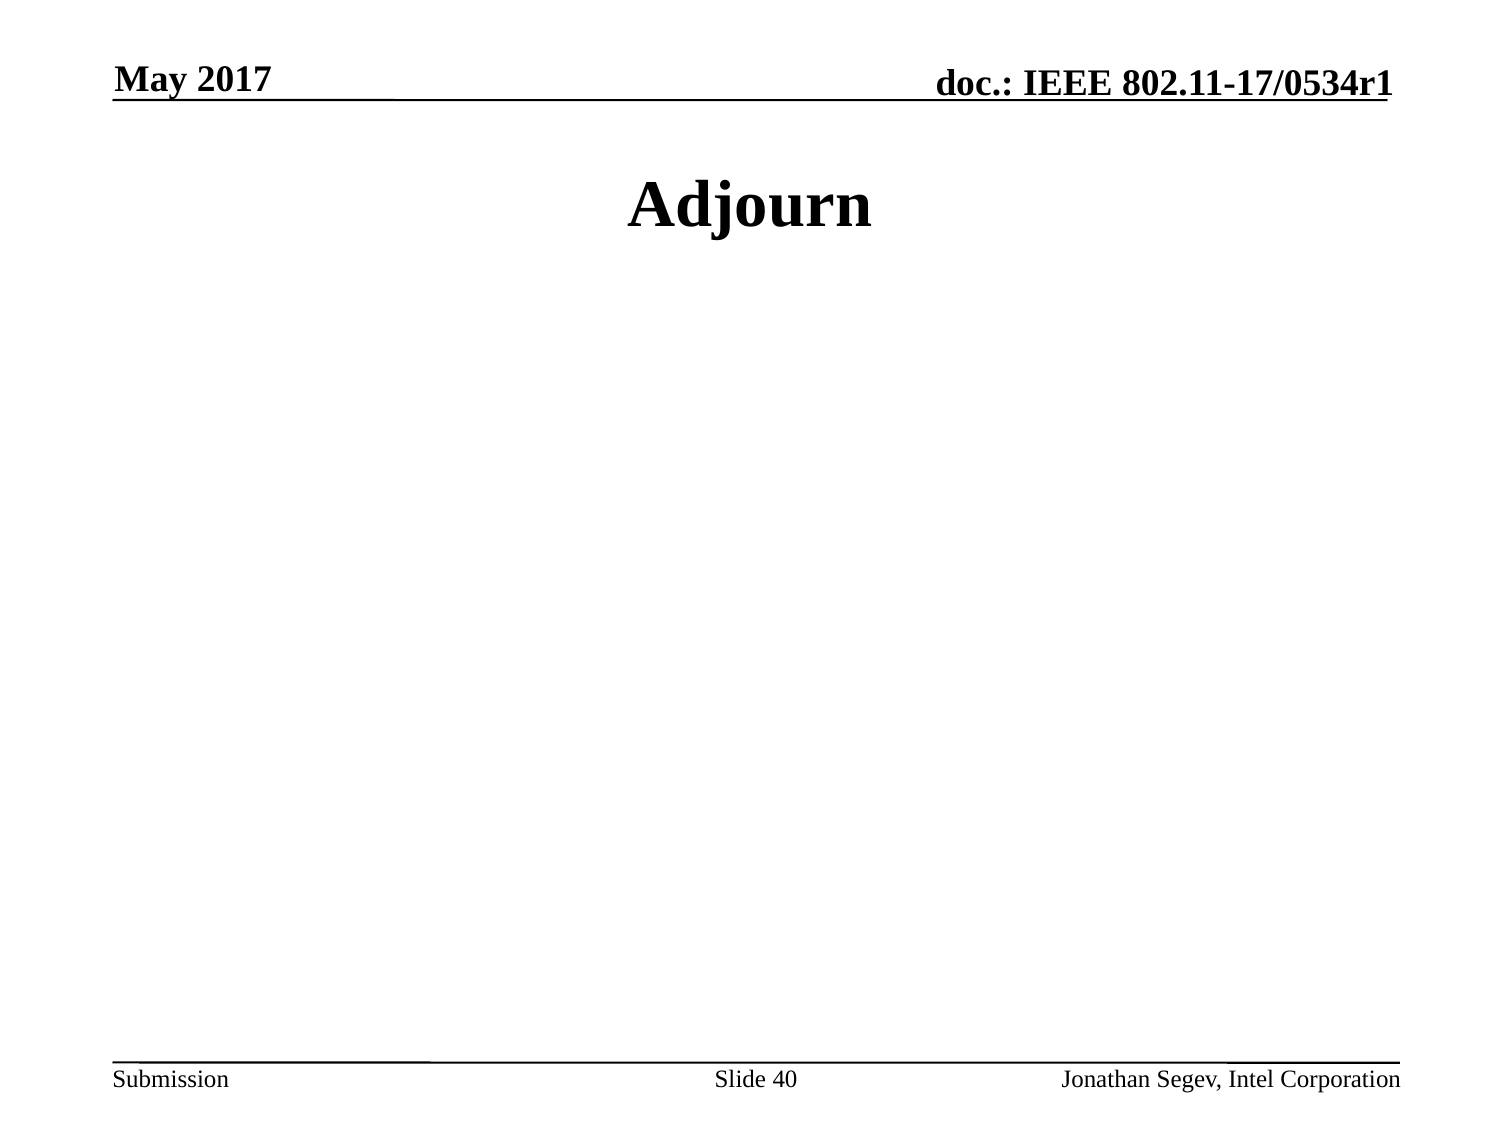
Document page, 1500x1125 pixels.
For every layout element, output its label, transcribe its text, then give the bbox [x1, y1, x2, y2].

footer Jonathan Segev, Intel Corporation [878, 1061, 1402, 1093]
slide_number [114, 54, 423, 100]
slide_number Slide 40 [712, 1061, 800, 1123]
title Adjourn [112, 112, 1388, 288]
